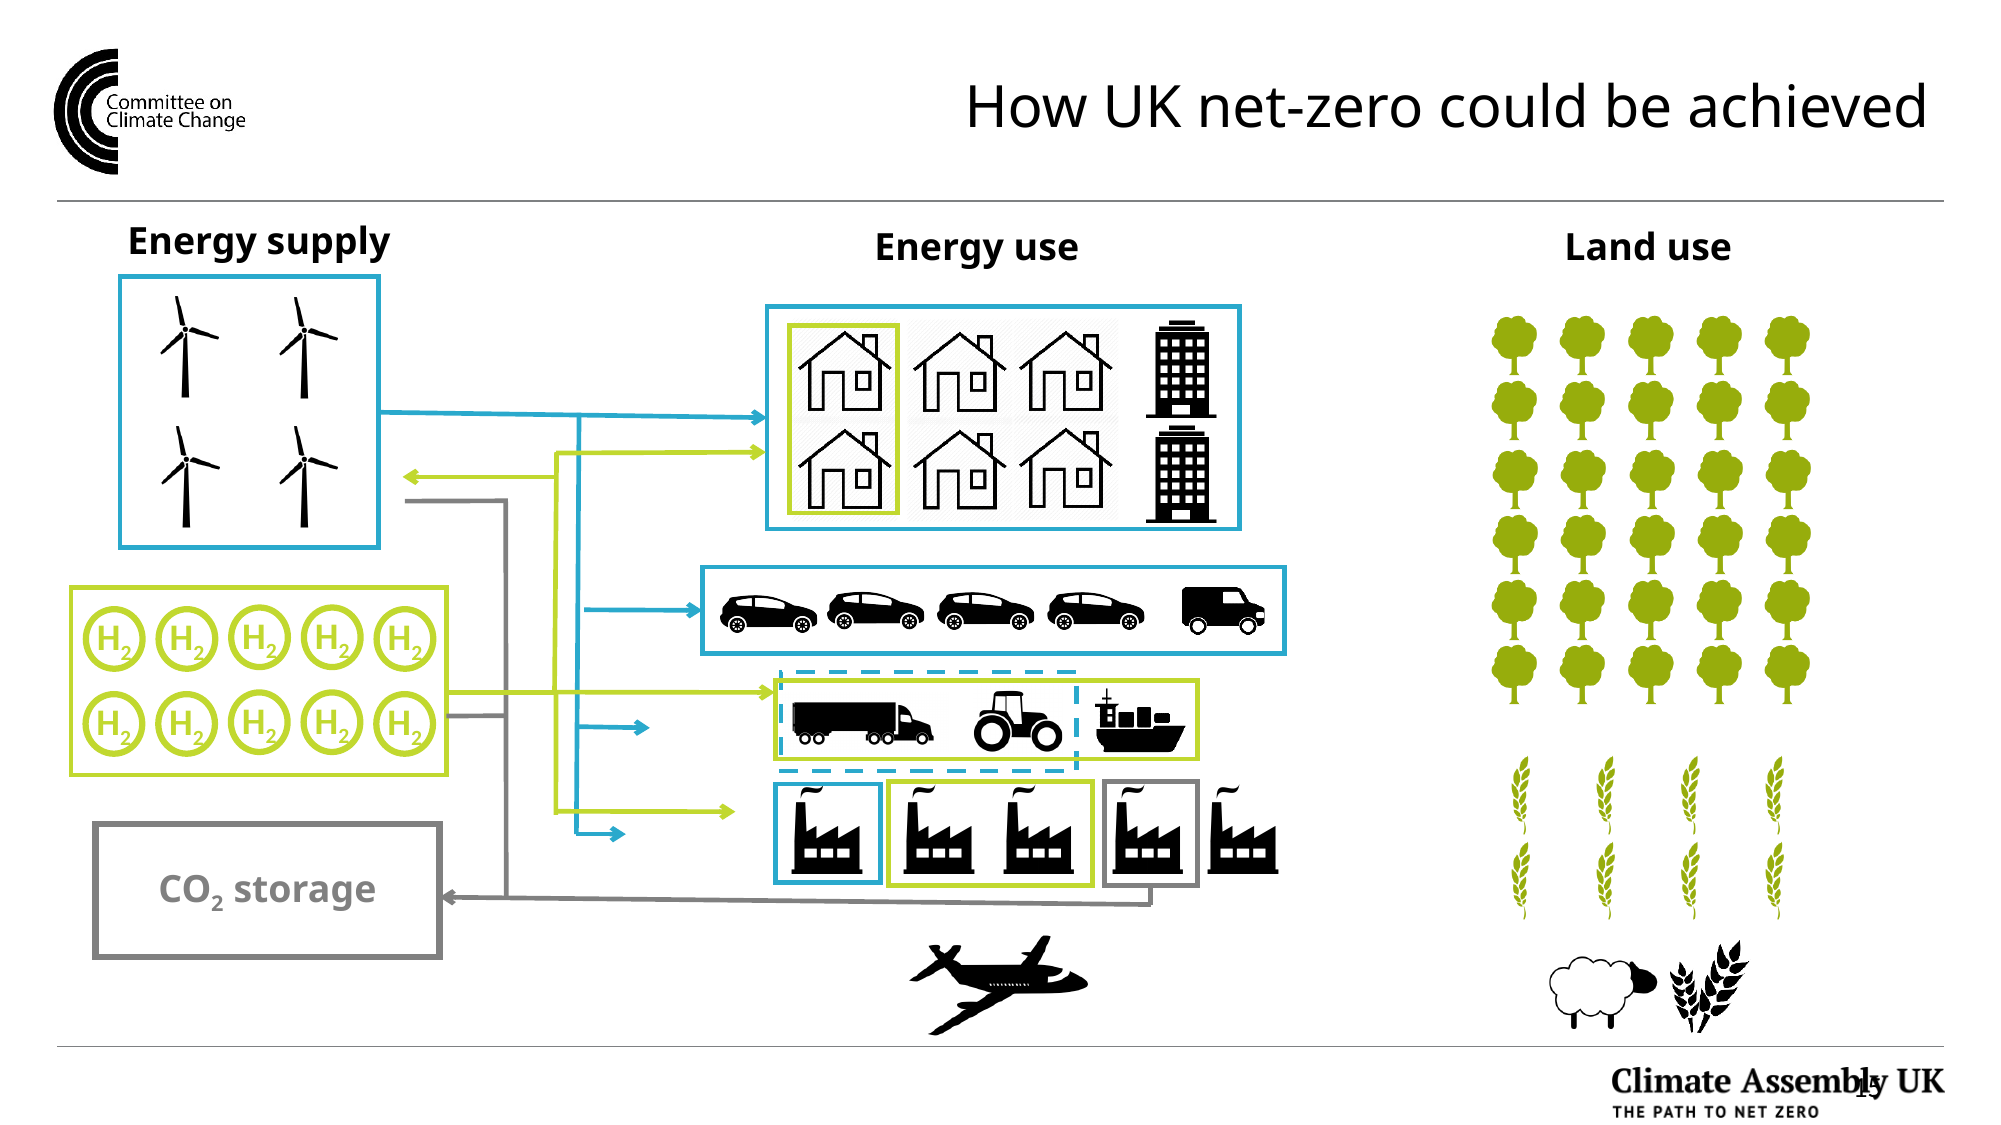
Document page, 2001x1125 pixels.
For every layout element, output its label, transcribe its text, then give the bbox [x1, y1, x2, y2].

slide_number 15 [1838, 1061, 1945, 1111]
picture [1735, 755, 1814, 835]
picture [1483, 314, 1545, 376]
text_box Energy use [776, 215, 1178, 276]
picture [889, 779, 1088, 879]
picture [1688, 379, 1750, 441]
text_box [780, 760, 1077, 772]
picture [1484, 513, 1546, 575]
picture [1756, 643, 1818, 705]
text_box Land use [1447, 215, 1850, 276]
picture [777, 692, 949, 752]
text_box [576, 693, 580, 726]
picture [1688, 314, 1750, 376]
picture [1481, 841, 1560, 920]
picture [1566, 755, 1645, 835]
picture [1735, 841, 1814, 920]
picture [1541, 940, 1756, 1035]
picture [1483, 643, 1545, 705]
picture [134, 420, 247, 533]
picture [719, 576, 818, 648]
picture [777, 779, 877, 879]
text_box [576, 812, 580, 834]
picture [826, 573, 925, 645]
picture [252, 291, 365, 404]
picture [973, 685, 1063, 755]
picture [1552, 513, 1614, 575]
picture [1689, 448, 1751, 510]
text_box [439, 897, 909, 905]
picture [1484, 448, 1546, 510]
picture [1619, 579, 1682, 641]
picture [909, 896, 1088, 1074]
picture [1483, 379, 1545, 441]
picture [1483, 579, 1545, 641]
text_box [766, 305, 1240, 530]
picture [1551, 379, 1613, 441]
picture [1756, 314, 1818, 376]
picture [39, 32, 256, 189]
picture [1689, 513, 1751, 575]
picture [1620, 513, 1683, 575]
text_box CO2 storage [94, 823, 441, 958]
picture [252, 420, 365, 533]
picture [1757, 448, 1819, 510]
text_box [576, 412, 580, 452]
text_box [70, 586, 447, 776]
text_box Energy supply [57, 210, 460, 270]
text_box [576, 453, 580, 692]
picture [1047, 574, 1145, 645]
picture [1757, 513, 1819, 575]
picture [1650, 755, 1729, 835]
picture [1756, 579, 1818, 641]
picture [1619, 314, 1682, 376]
text_box [119, 276, 380, 549]
picture [1619, 643, 1682, 705]
text_box [775, 783, 882, 884]
picture [1620, 448, 1683, 510]
text_box [780, 671, 1077, 680]
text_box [1088, 897, 1150, 905]
picture [1087, 684, 1189, 756]
picture [1481, 755, 1560, 835]
picture [1551, 314, 1613, 376]
picture [937, 574, 1035, 645]
picture [1619, 379, 1682, 441]
picture [1566, 841, 1645, 920]
picture [1552, 448, 1614, 510]
picture [1612, 1067, 1945, 1118]
picture [133, 290, 246, 403]
picture [1650, 841, 1729, 920]
title How UK net-zero could be achieved [372, 32, 1945, 185]
picture [1551, 579, 1613, 641]
picture [1122, 307, 1241, 531]
text_box [701, 566, 1285, 655]
picture [1688, 643, 1750, 705]
picture [1098, 779, 1293, 879]
picture [1756, 379, 1818, 441]
picture [791, 317, 898, 522]
text_box [774, 680, 1198, 760]
picture [1688, 579, 1750, 641]
picture [906, 317, 1119, 523]
picture [1168, 579, 1276, 639]
text_box [1103, 879, 1198, 886]
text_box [378, 412, 576, 418]
picture [1551, 643, 1613, 705]
text_box [887, 781, 1093, 886]
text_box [576, 728, 580, 811]
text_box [580, 412, 768, 418]
